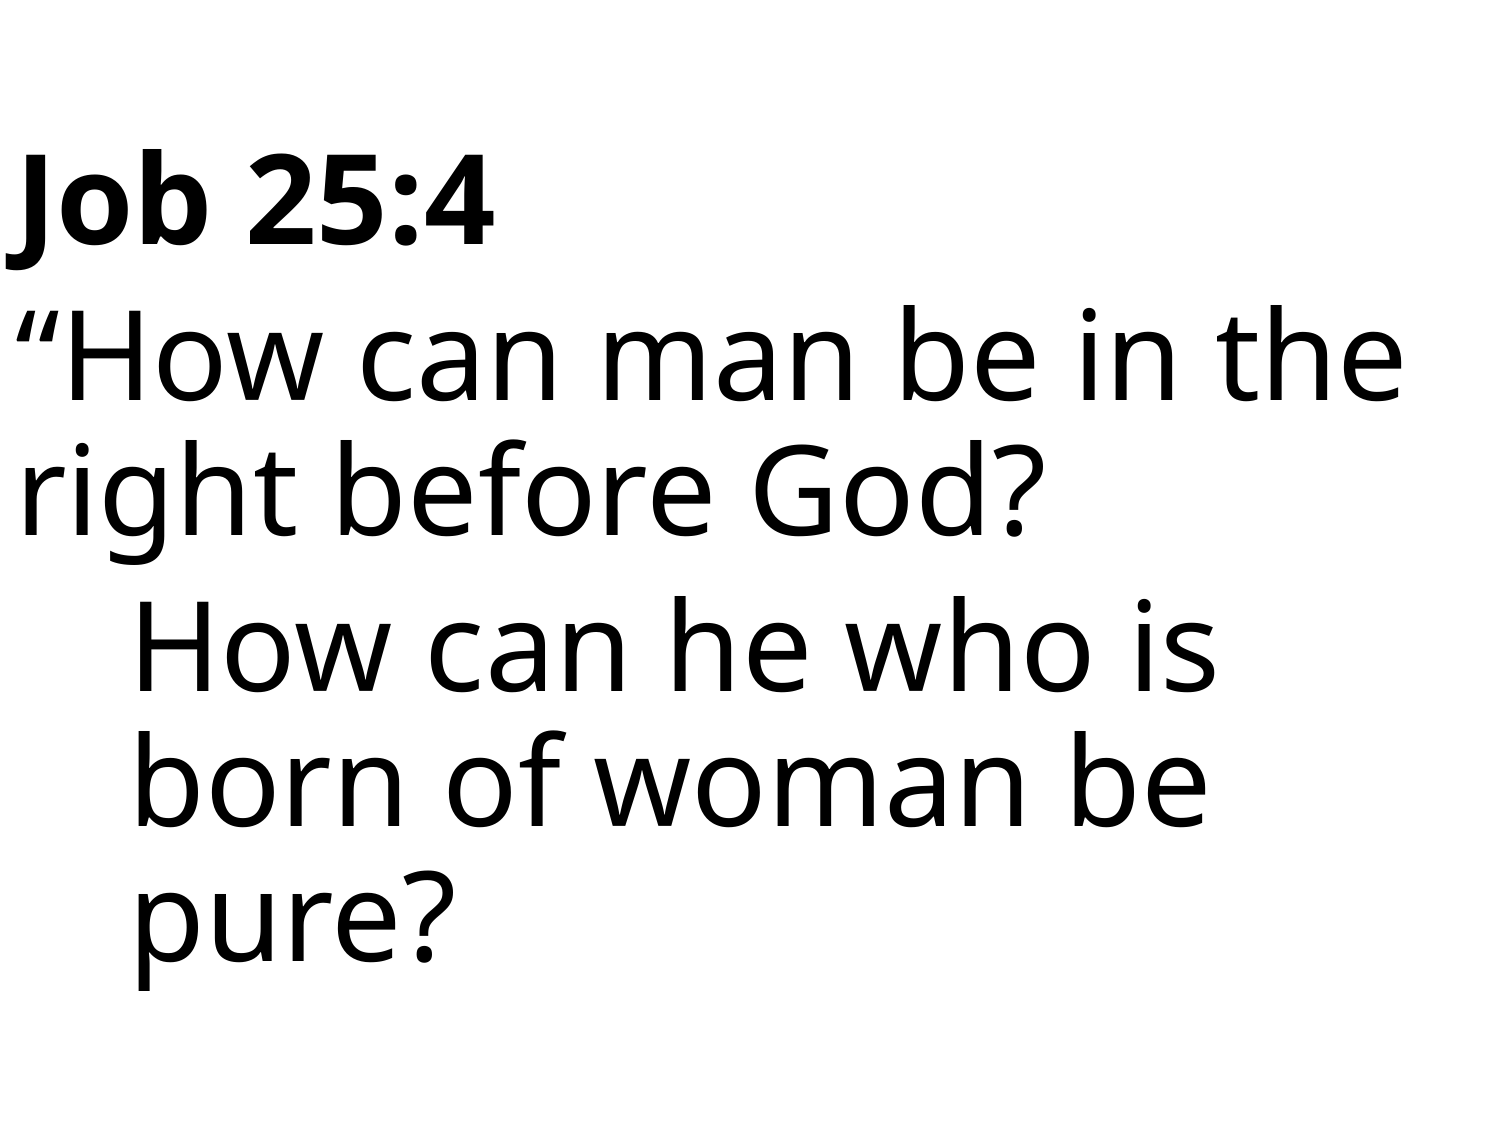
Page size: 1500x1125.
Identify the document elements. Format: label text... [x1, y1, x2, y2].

list Job 25:4 “How can man be in the right before God? How can he who is born of woman be pure? [0, 129, 1500, 996]
